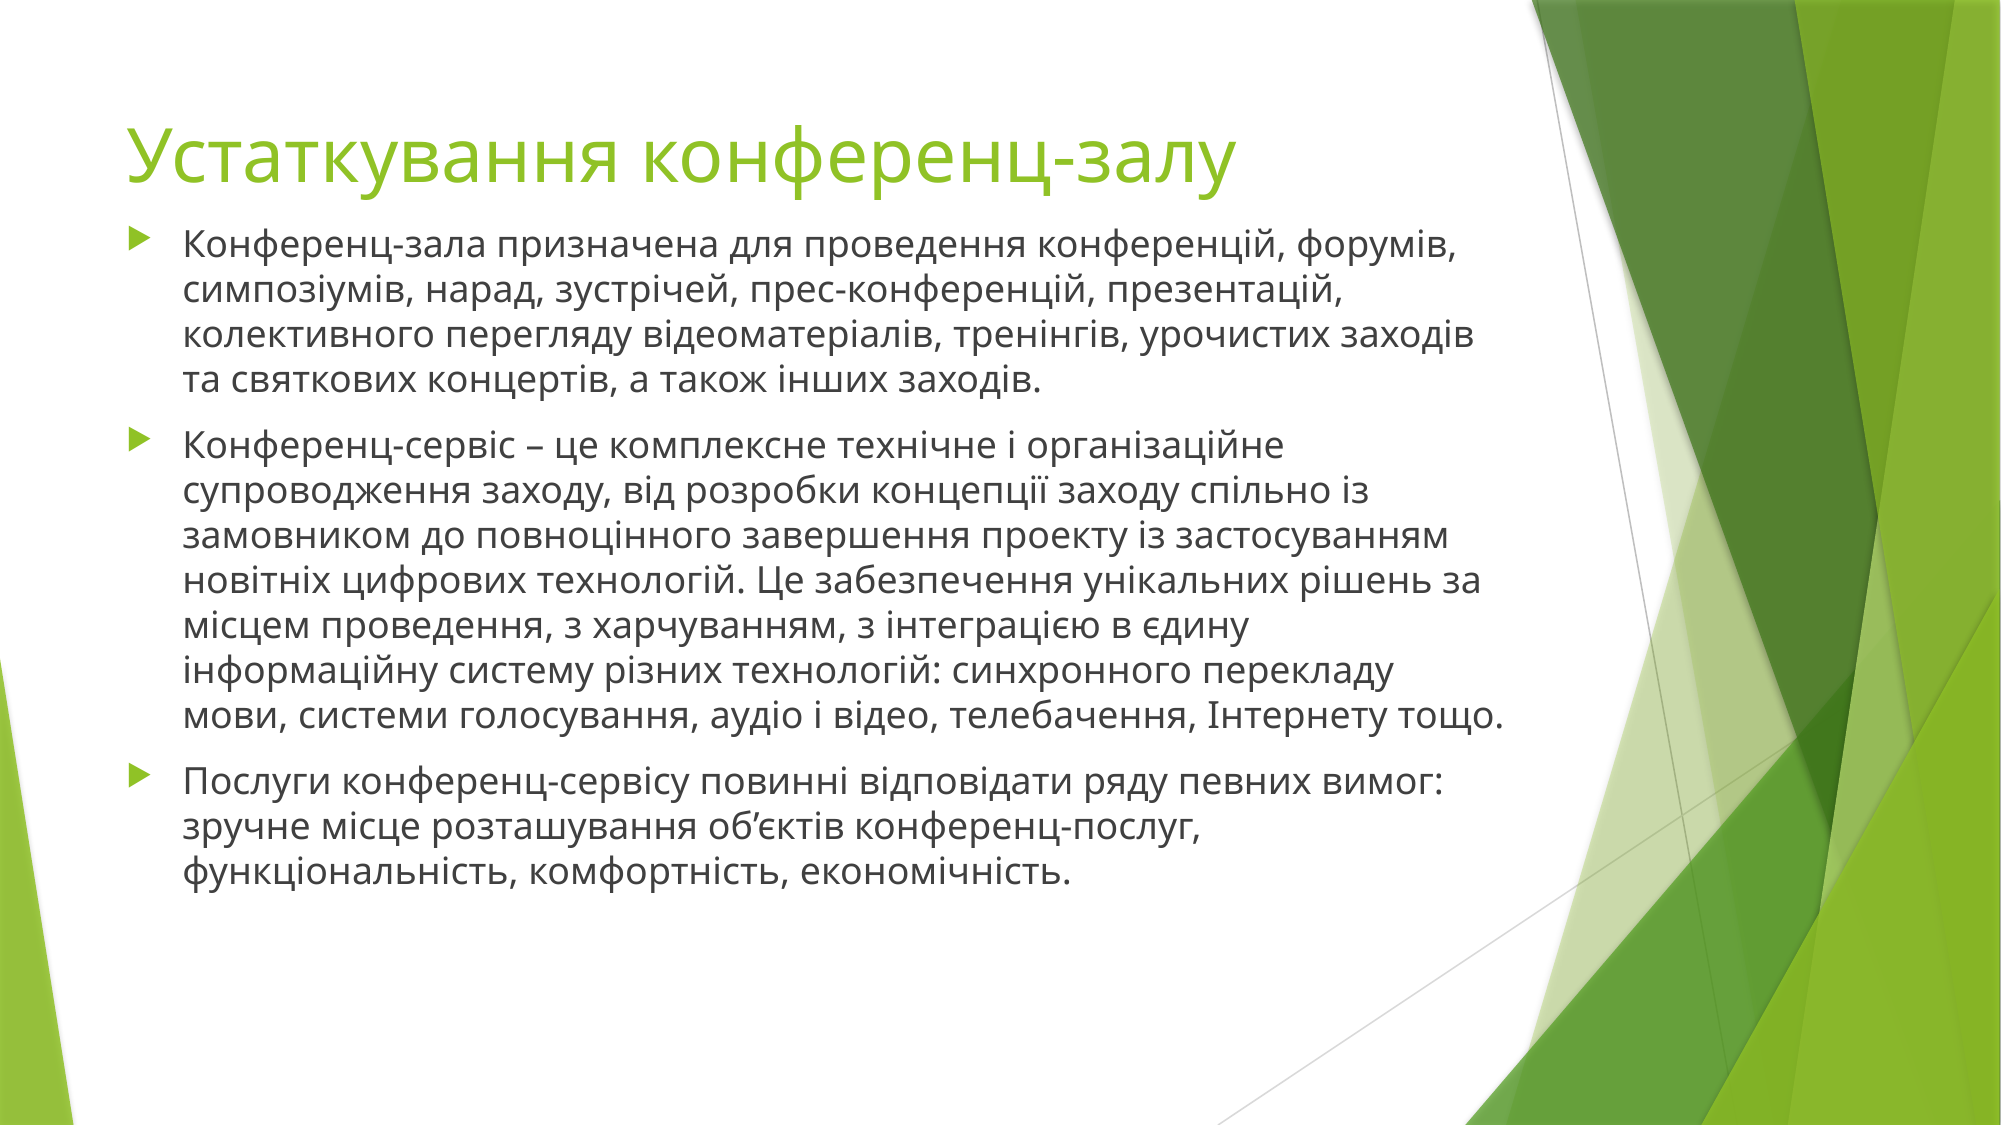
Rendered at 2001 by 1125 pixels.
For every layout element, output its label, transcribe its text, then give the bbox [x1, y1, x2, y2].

list Конференц-зала призначена для проведення конференцій, форумів, симпозіумів, нарад, зустрічей, прес-конференцій, презентацій, колективного перегляду відеоматеріалів, тренінгів, урочистих заходів та святкових концертів, а також інших заходів. Конференц-сервіс – це комплексне технічне і організаційне супроводження заходу, від розробки концепції заходу спільно із замовником до повноцінного завершення проекту із застосуванням новітніх цифрових технологій. Це забезпечення унікальних рішень за місцем проведення, з харчуванням, з інтеграцією в єдину інформаційну систему різних технологій: синхронного перекладу мови, системи голосування, аудіо і відео, телебачення, Інтернету тощо. Послуги конференц-сервісу повинні відповідати ряду певних вимог: зручне місце розташування об’єктів конференц-послуг, функціональність, комфортність, економічність. [111, 212, 1522, 991]
title Устаткування конференц-залу [111, 99, 1522, 212]
